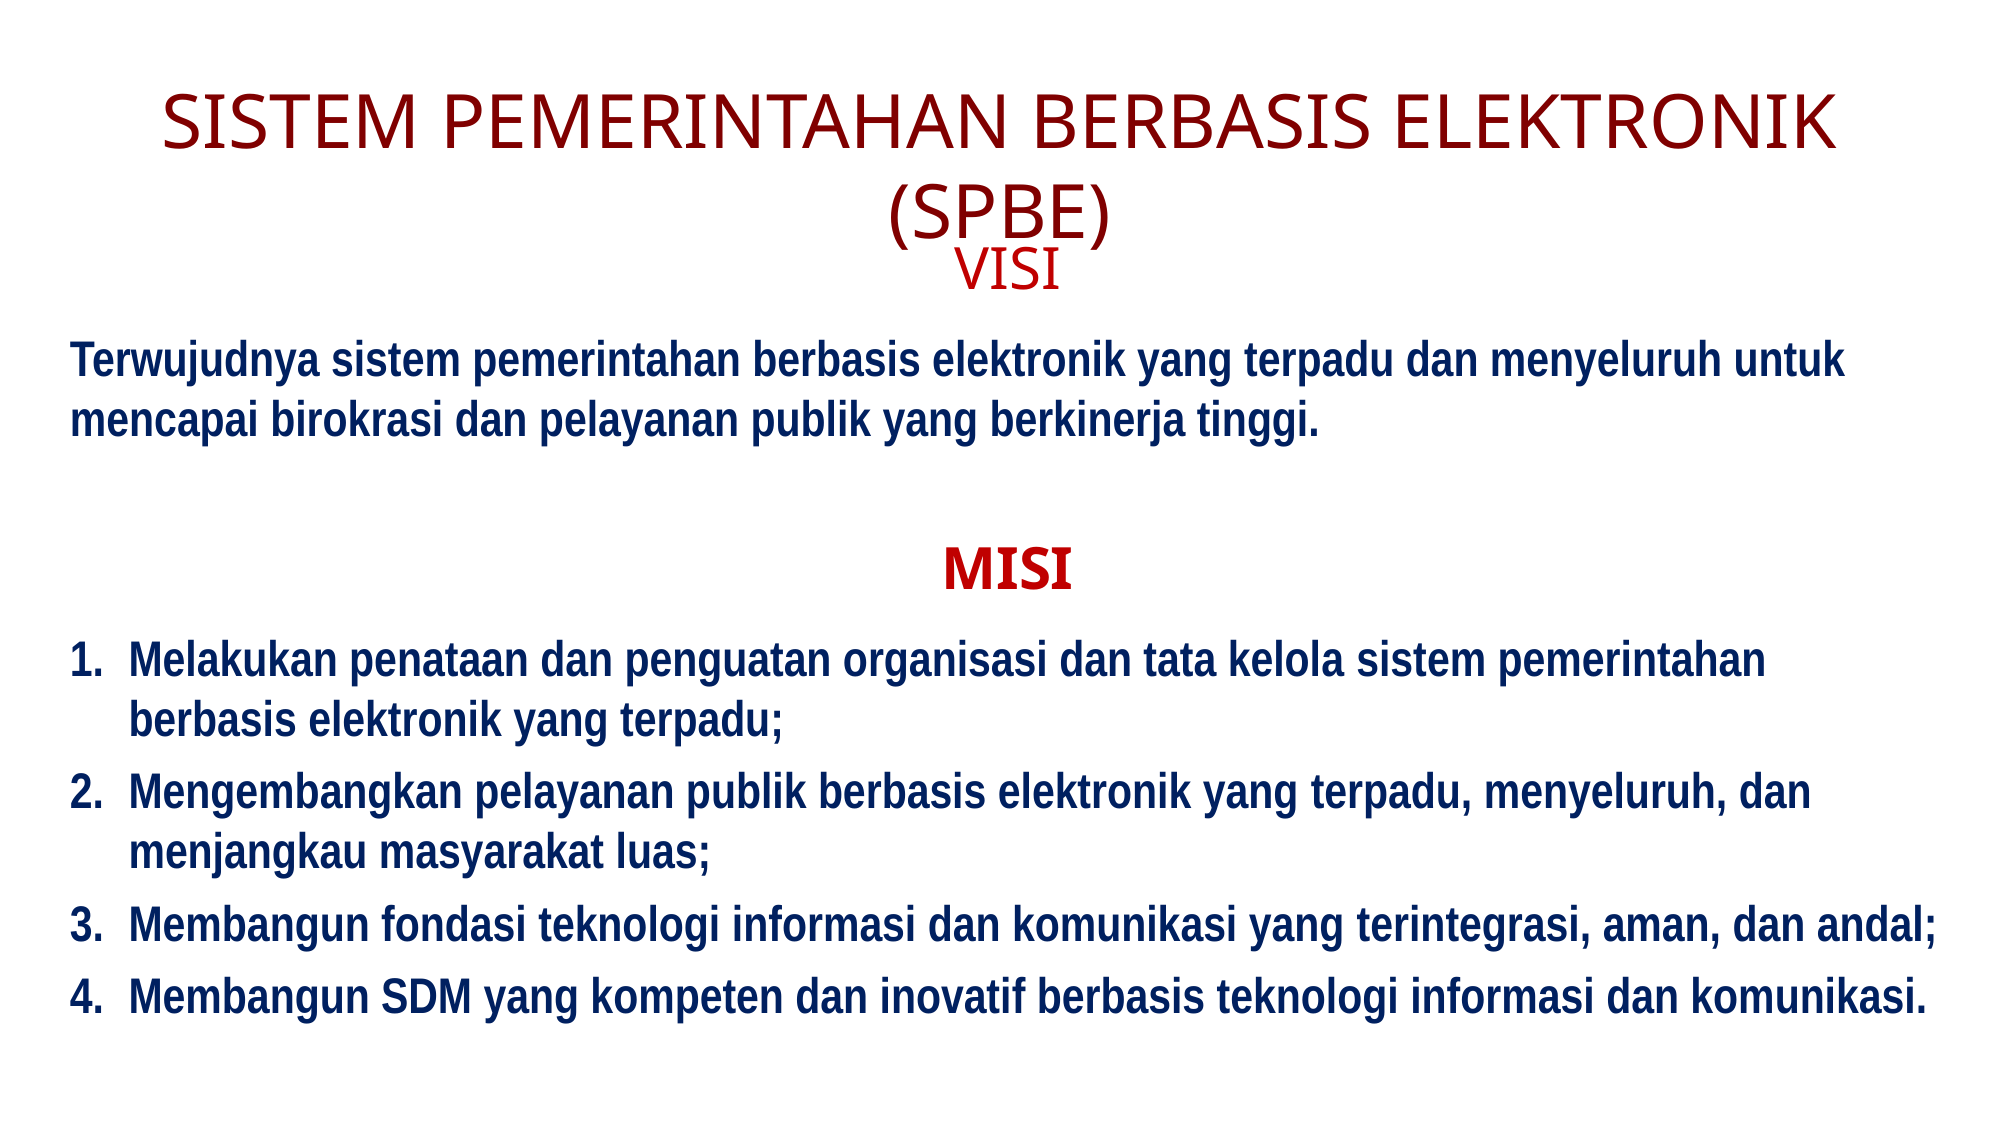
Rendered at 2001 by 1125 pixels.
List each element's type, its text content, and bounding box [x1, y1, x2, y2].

text_box VISI Terwujudnya sistem pemerintahan berbasis elektronik yang terpadu dan menyeluruh untuk mencapai birokrasi dan pelayanan publik yang berkinerja tinggi. [55, 224, 1961, 454]
text_box MISI 1. Melakukan penataan dan penguatan organisasi dan tata kelola sistem pemerintahan berbasis elektronik yang terpadu; 2. Mengembangkan pelayanan publik berbasis elektronik yang terpadu, menyeluruh, dan menjangkau masyarakat luas; 3. Membangun fondasi teknologi informasi dan komunikasi yang terintegrasi, aman, dan andal; 4. Membangun SDM yang kompeten dan inovatif berbasis teknologi informasi dan komunikasi. [55, 524, 1961, 1032]
text_box SISTEM PEMERINTAHAN BERBASIS ELEKTRONIK (SPBE) [142, 66, 1858, 261]
